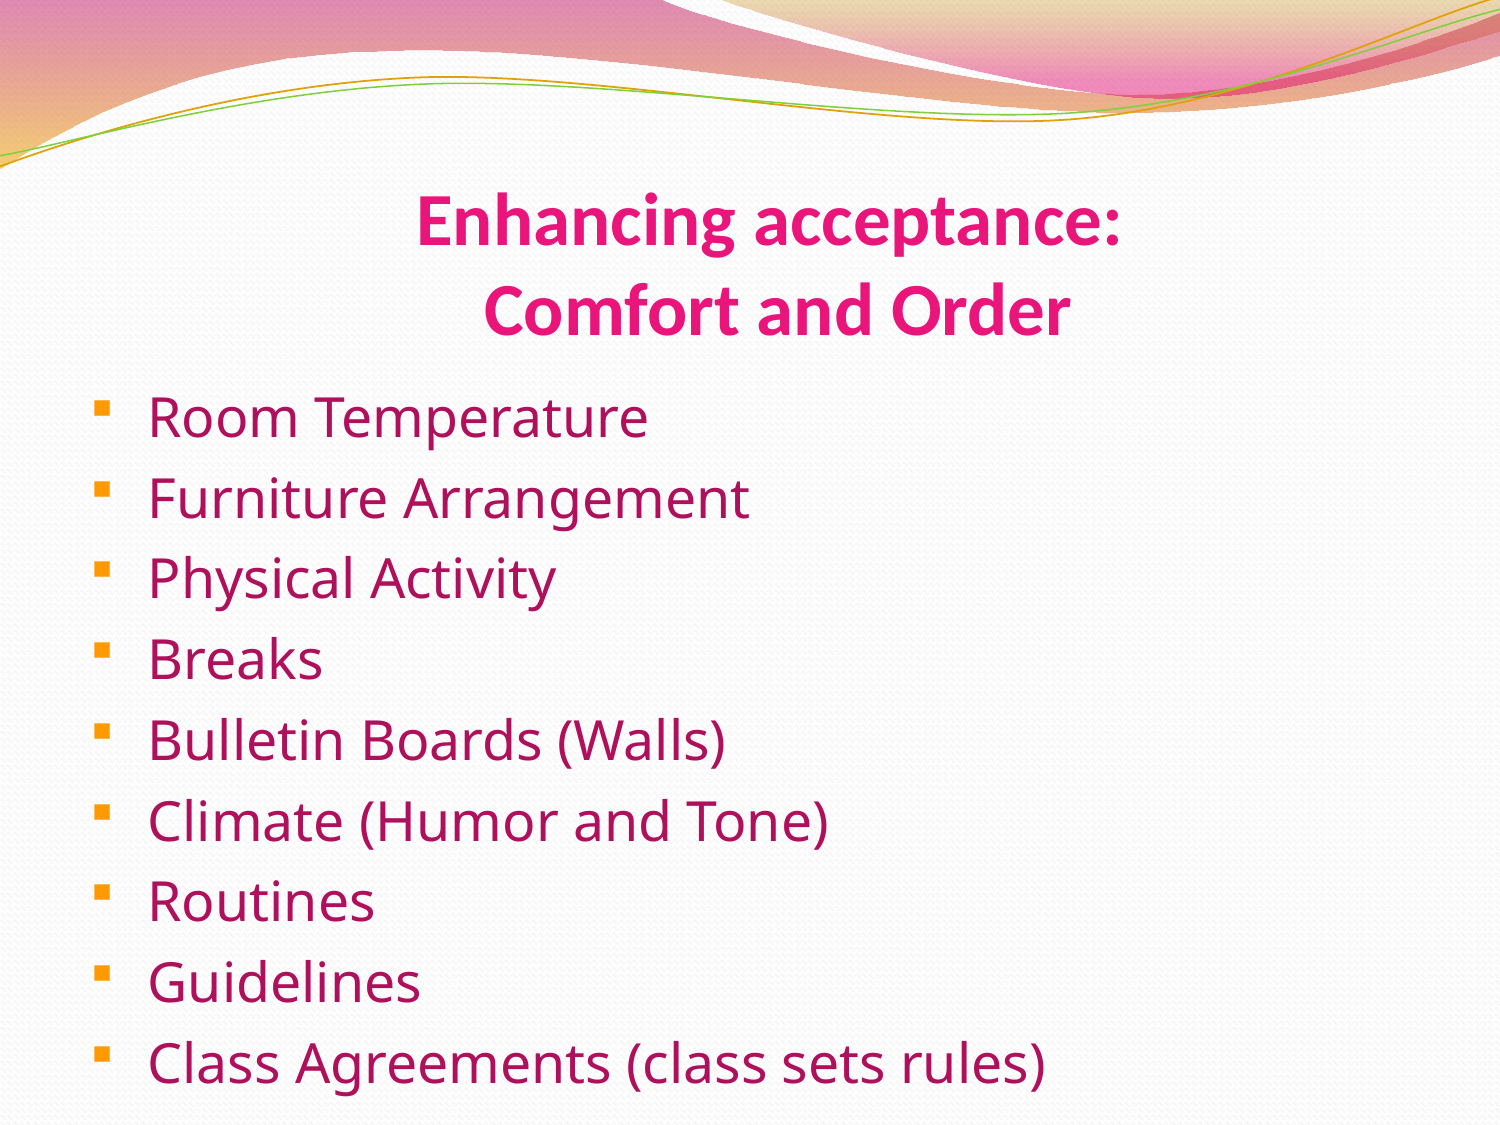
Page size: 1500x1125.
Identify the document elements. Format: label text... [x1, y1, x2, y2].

list Room Temperature Furniture Arrangement Physical Activity Breaks Bulletin Boards (Walls) Climate (Humor and Tone) Routines Guidelines Class Agreements (class sets rules) [75, 387, 1425, 1108]
title Enhancing acceptance: Comfort and Order [53, 162, 1500, 350]
